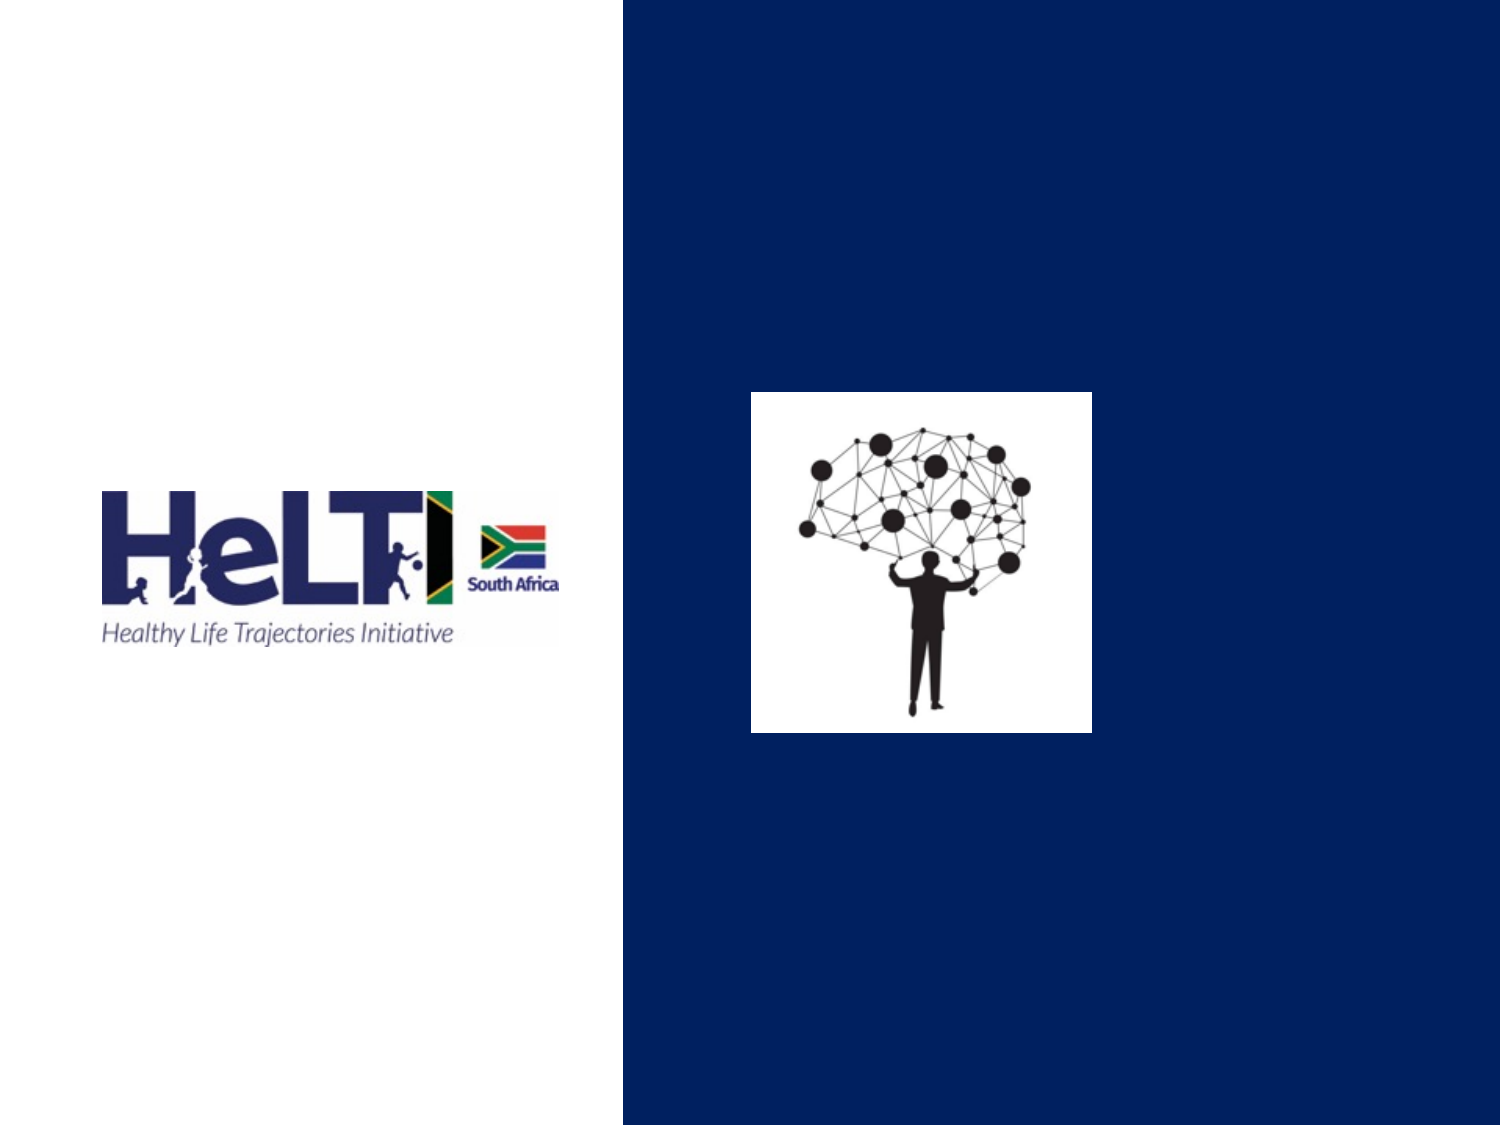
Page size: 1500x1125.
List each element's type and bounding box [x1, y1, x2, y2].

picture [751, 392, 1092, 733]
picture [102, 491, 559, 647]
text_box [623, 0, 1500, 1125]
